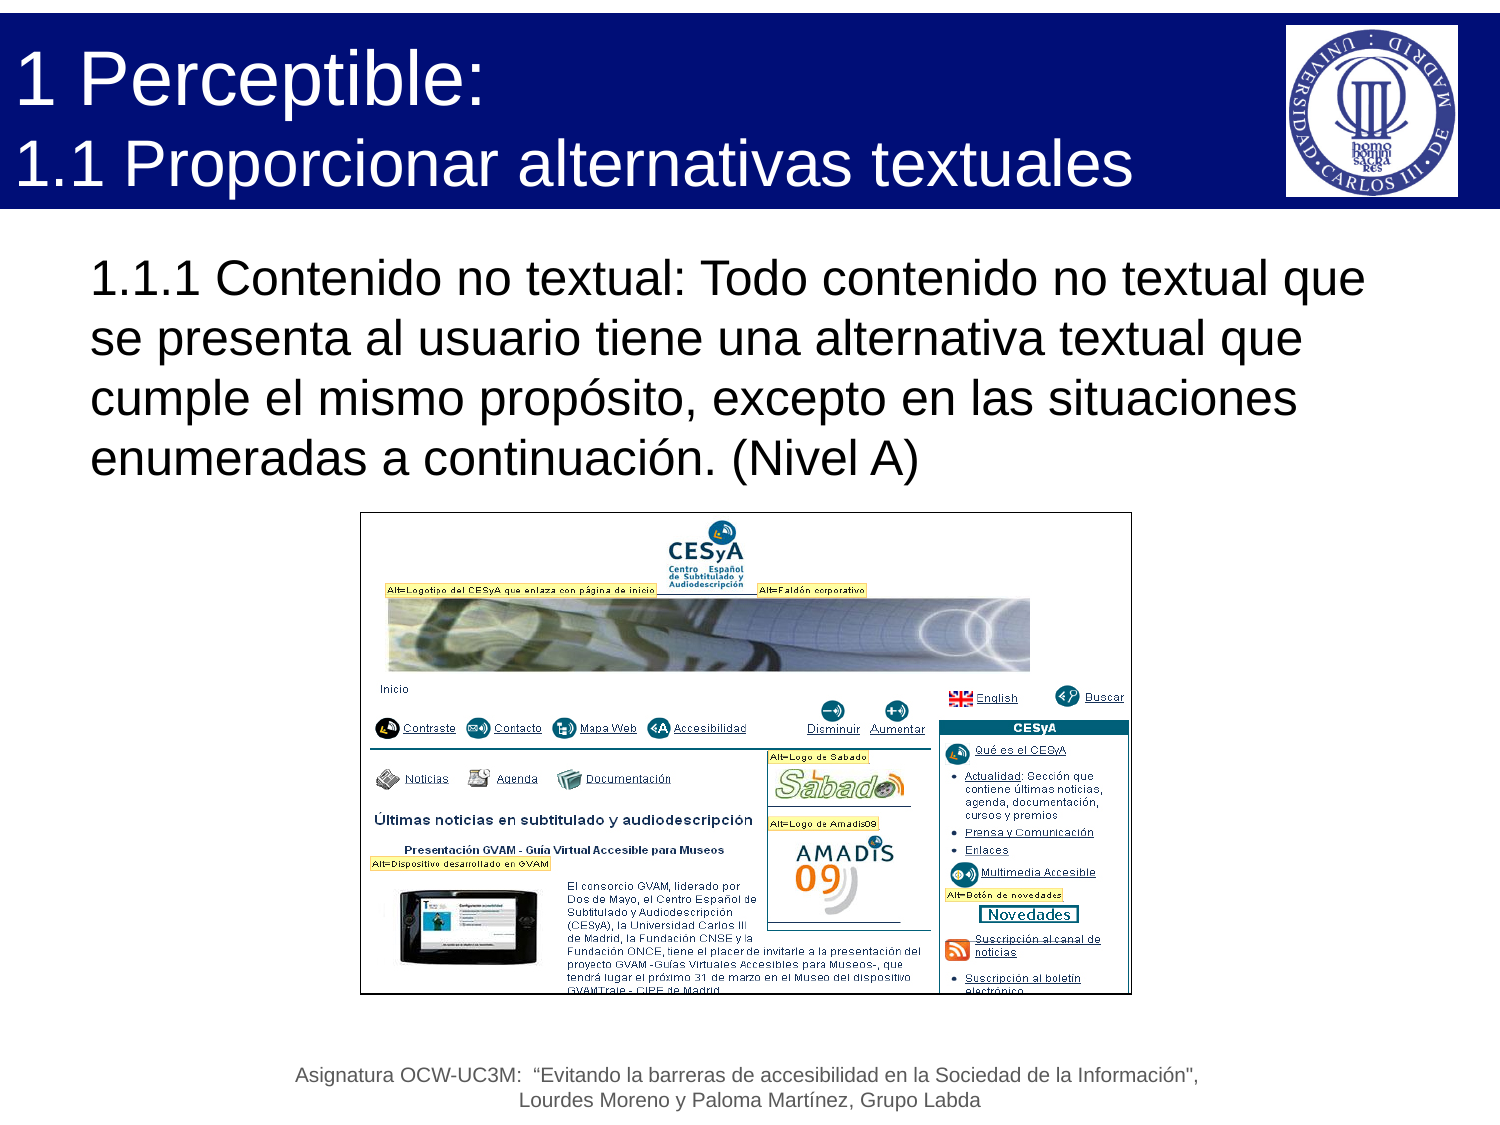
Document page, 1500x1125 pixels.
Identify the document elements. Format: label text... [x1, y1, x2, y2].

footer Asignatura OCW-UC3M: “Evitando la barreras de accesibilidad en la Sociedad de la Información", Lourdes Moreno y Paloma Martínez, Grupo Labda [75, 1056, 1425, 1117]
picture [1350, 25, 1458, 197]
title 1 Perceptible: 1.1 Proporcionar alternativas textuales [0, 20, 1350, 208]
picture [360, 512, 1132, 994]
list 1.1.1 Contenido no textual: Todo contenido no textual que se presenta al usuario tiene una alternativa textual que cumple el mismo propósito, excepto en las situaciones enumeradas a continuación. (Nivel A) [75, 237, 1425, 981]
picture [941, 735, 1127, 994]
